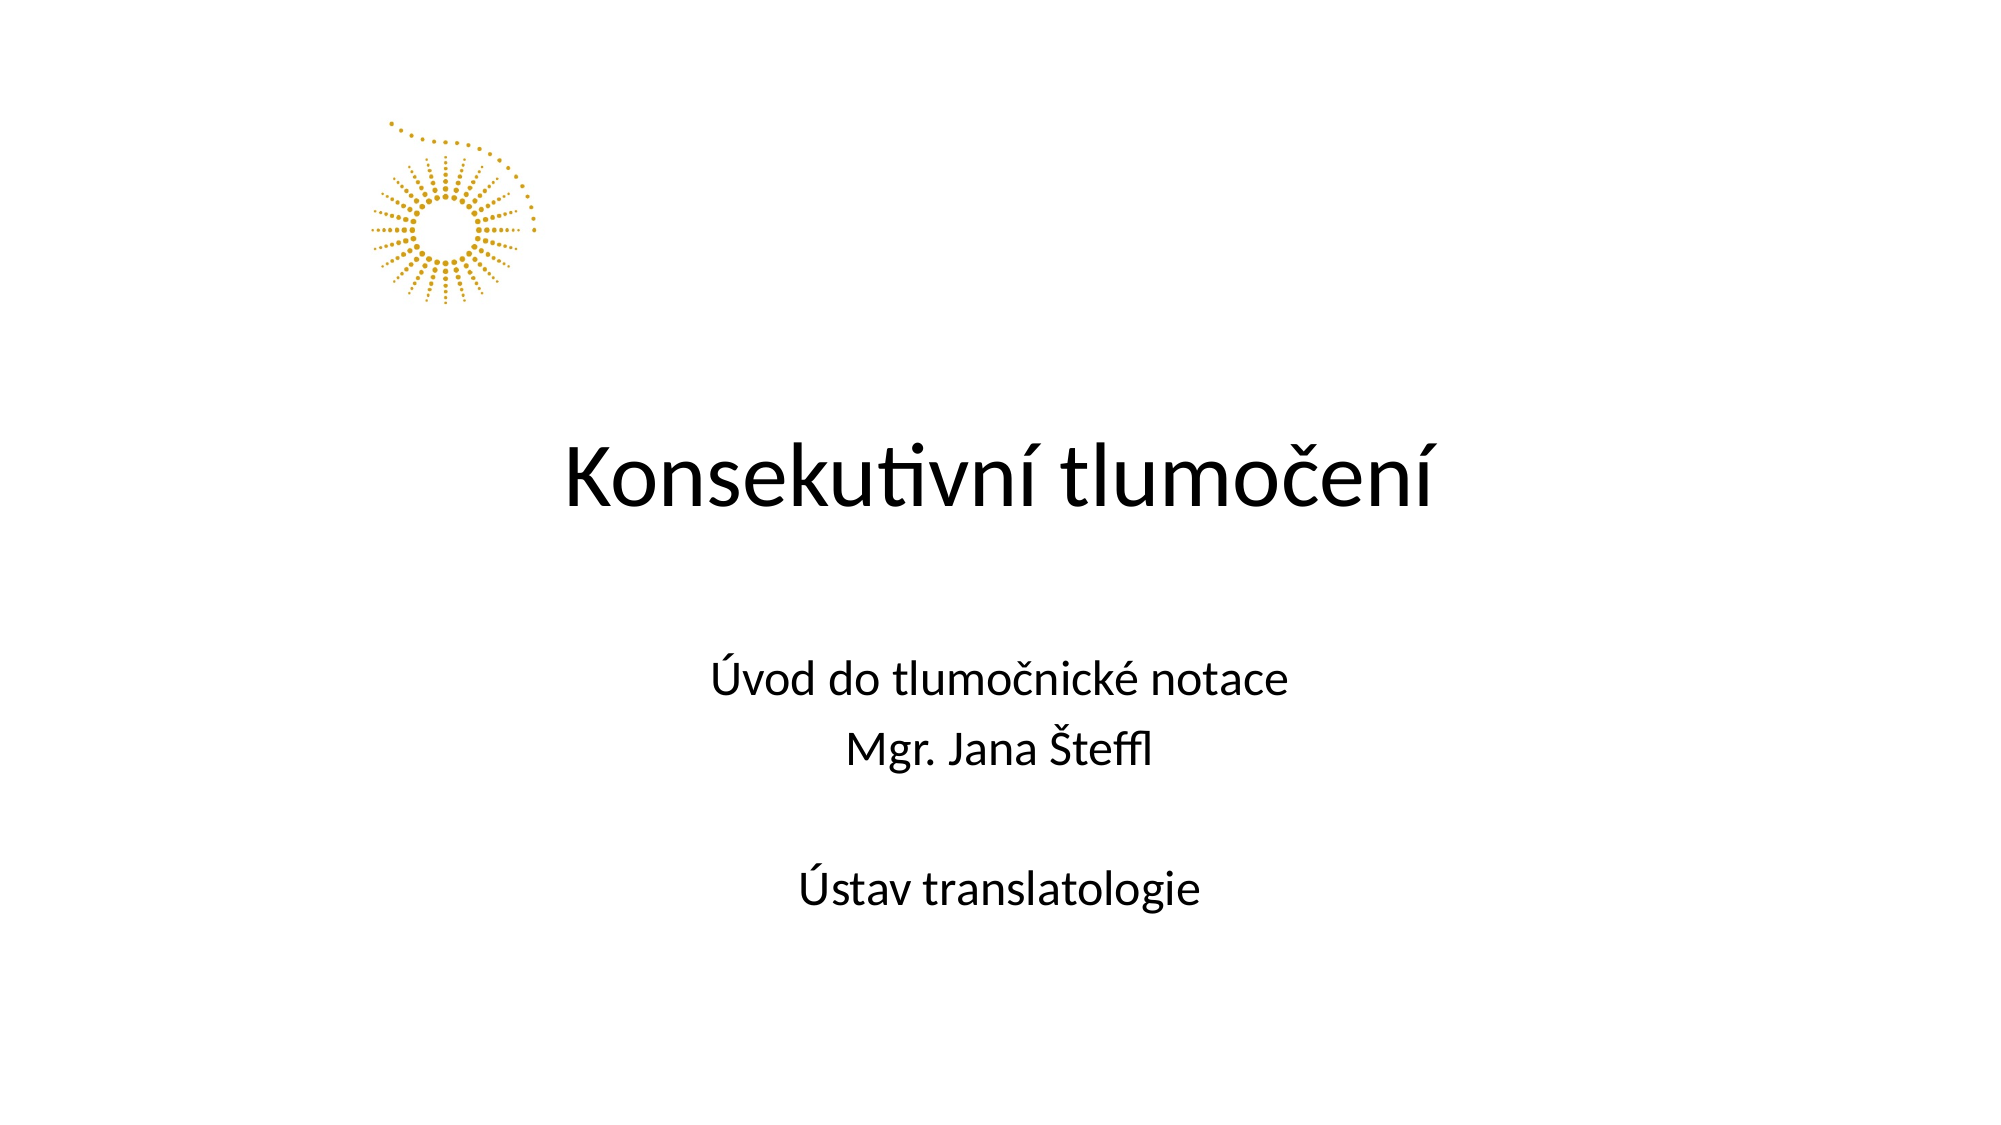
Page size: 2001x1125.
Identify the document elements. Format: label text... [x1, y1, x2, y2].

title Konsekutivní tlumočení [150, 349, 1850, 591]
picture [326, 96, 564, 349]
subtitle Úvod do tlumočnické notace Mgr. Jana Šteffl Ústav translatologie [300, 637, 1700, 925]
